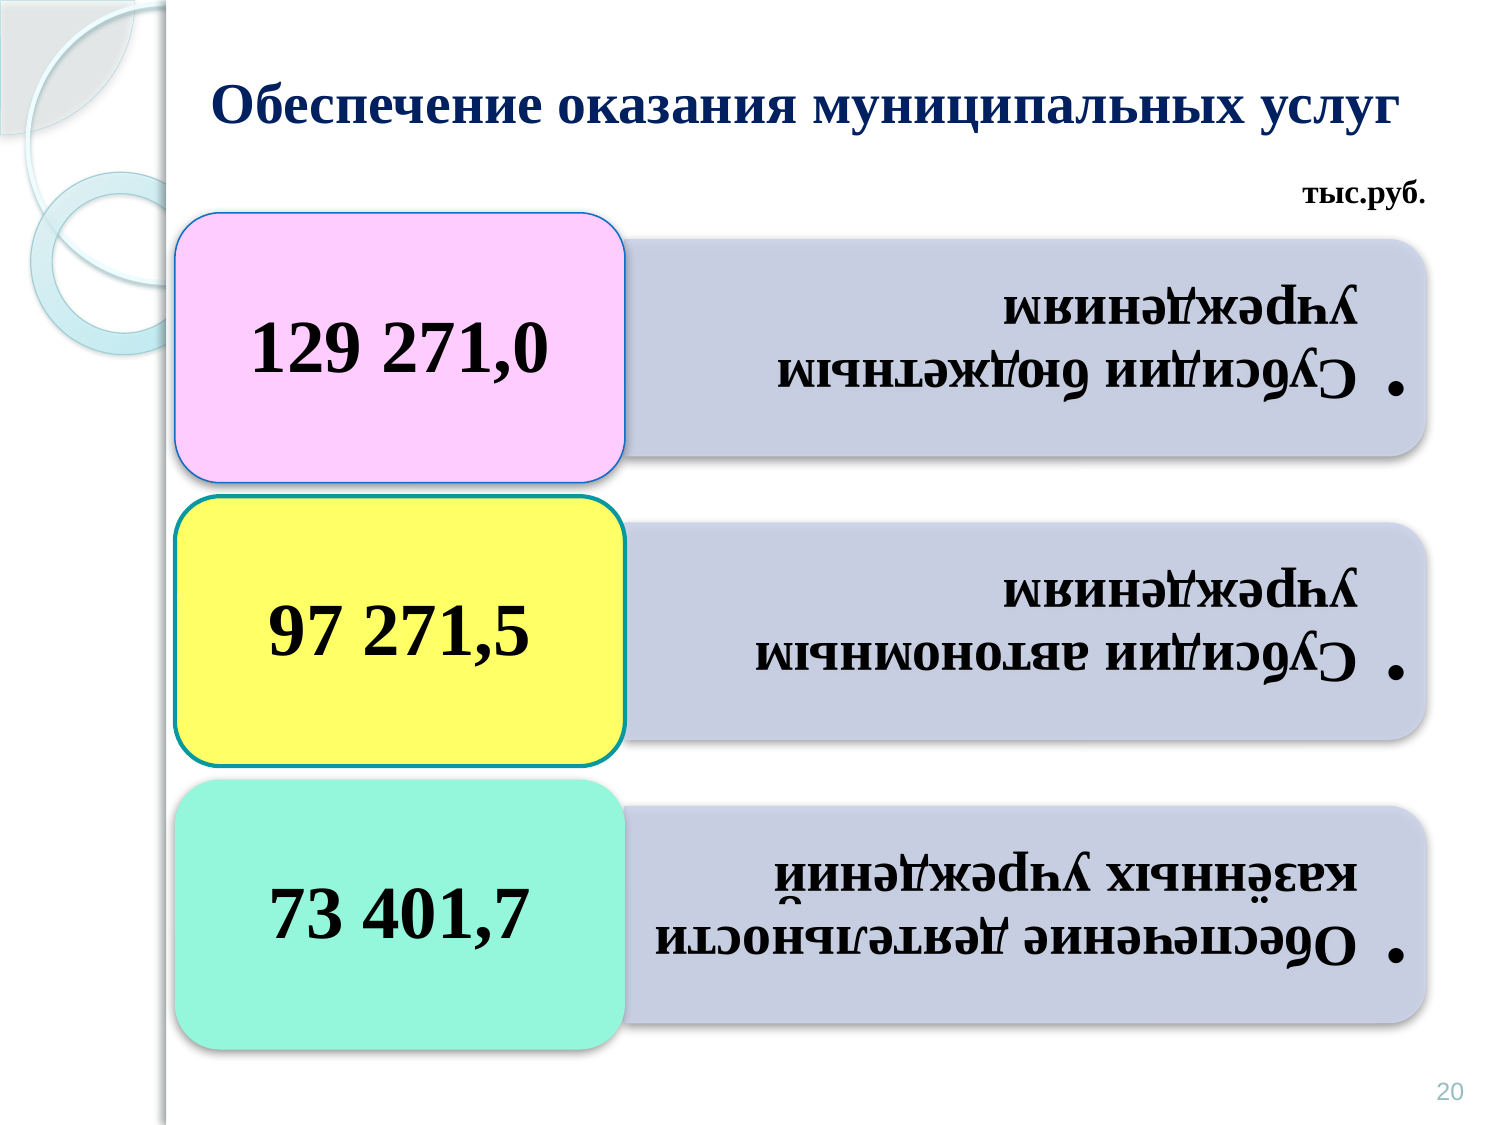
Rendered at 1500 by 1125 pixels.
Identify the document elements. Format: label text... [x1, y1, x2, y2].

text_box тыс.руб. [1287, 162, 1469, 218]
slide_number 20 [1413, 1034, 1488, 1113]
title Обеспечение оказания муниципальных услуг [187, 24, 1425, 175]
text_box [174, 212, 1426, 1051]
